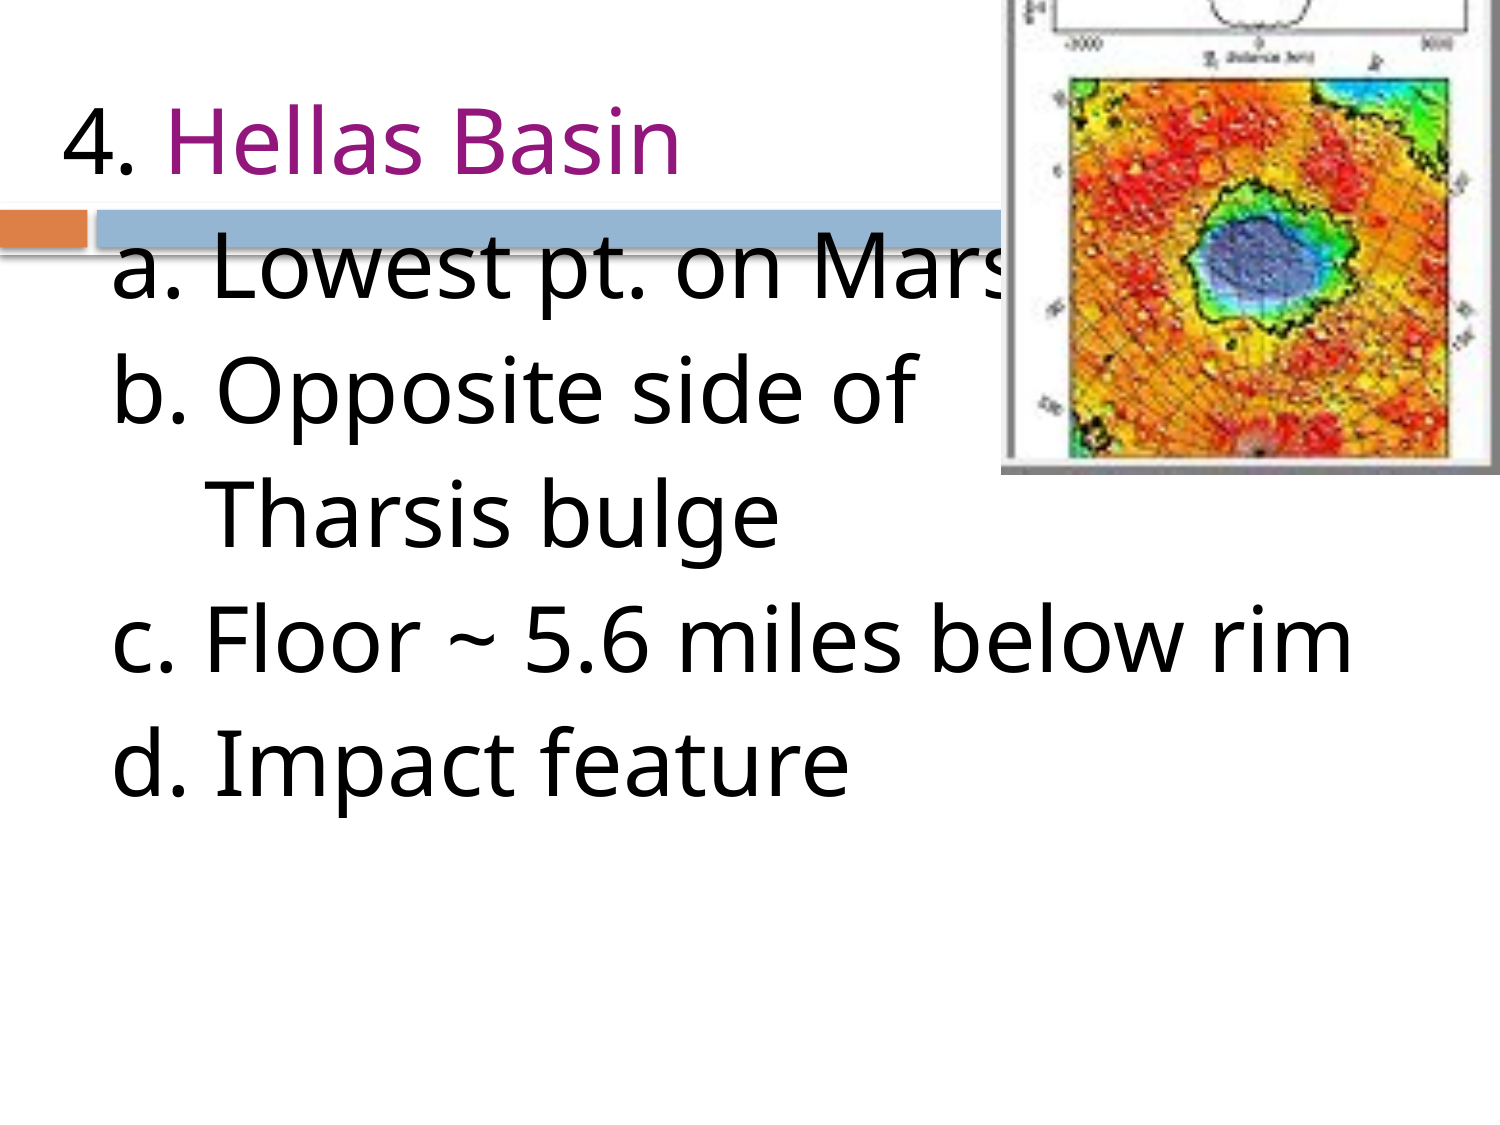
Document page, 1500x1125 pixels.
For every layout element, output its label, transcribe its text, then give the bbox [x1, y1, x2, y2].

list 4. Hellas Basin a. Lowest pt. on Mars b. Opposite side of Tharsis bulge c. Floor ~ 5.6 miles below rim d. Impact feature [0, 75, 1500, 1125]
picture [1001, 0, 1500, 476]
